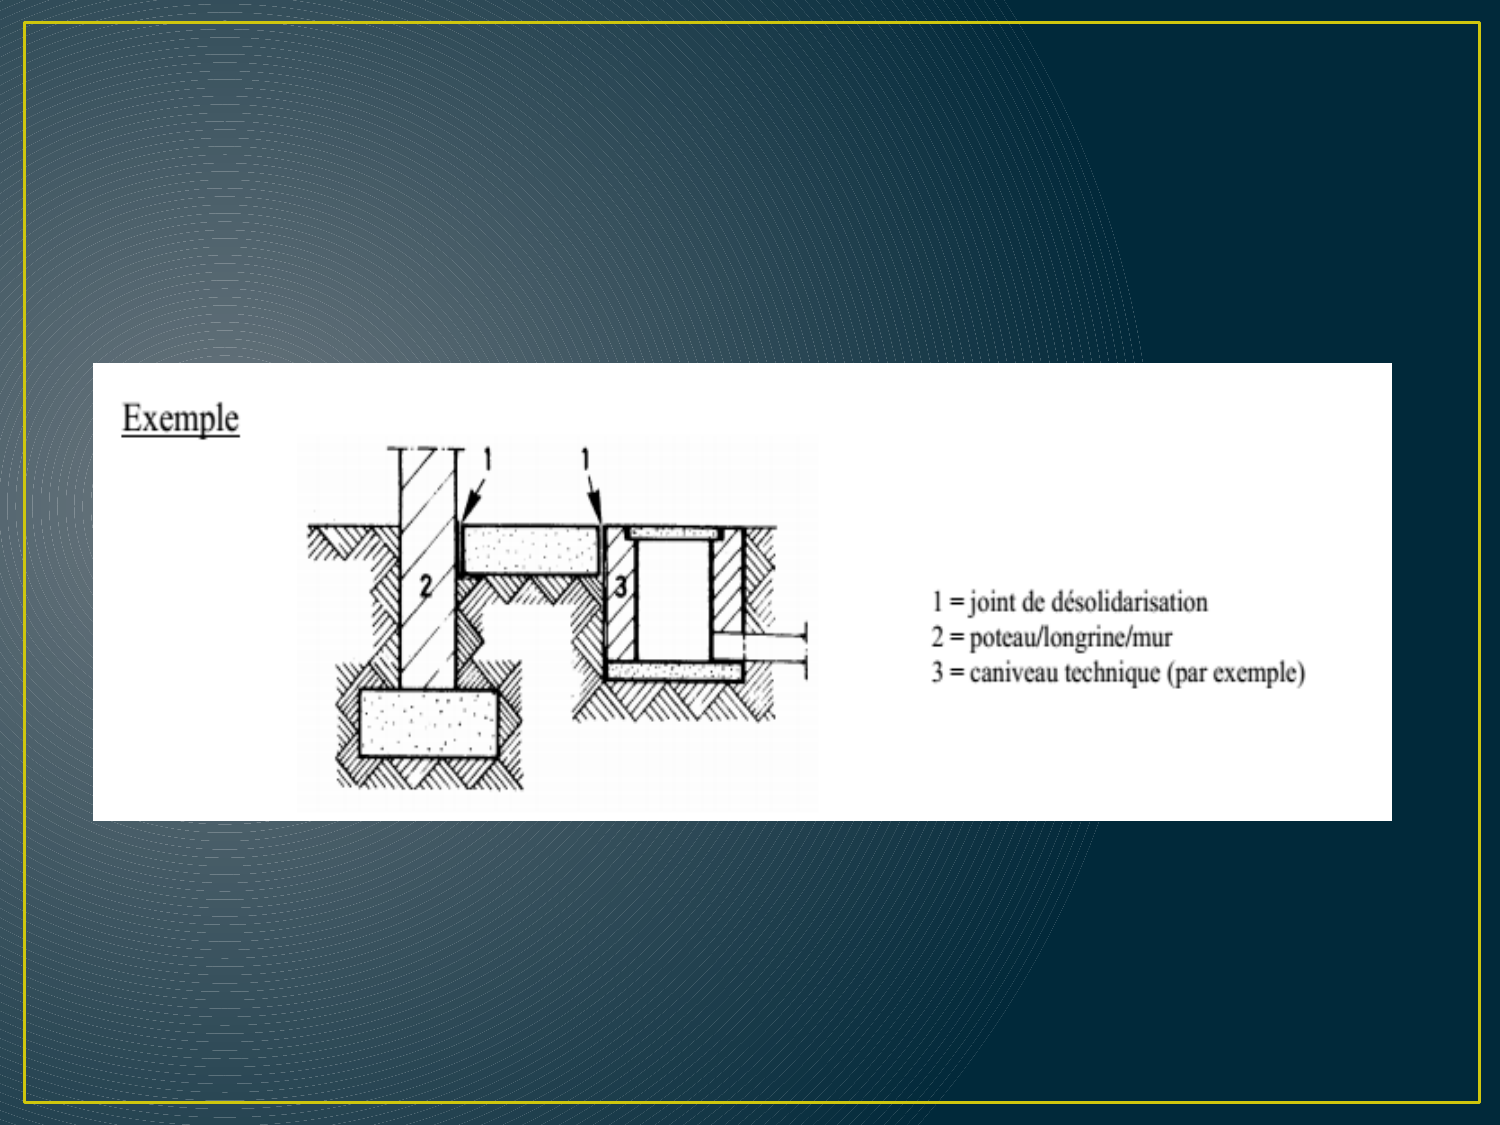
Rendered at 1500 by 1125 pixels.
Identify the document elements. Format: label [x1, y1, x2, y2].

picture [93, 357, 1391, 821]
picture [1059, 825, 1070, 834]
